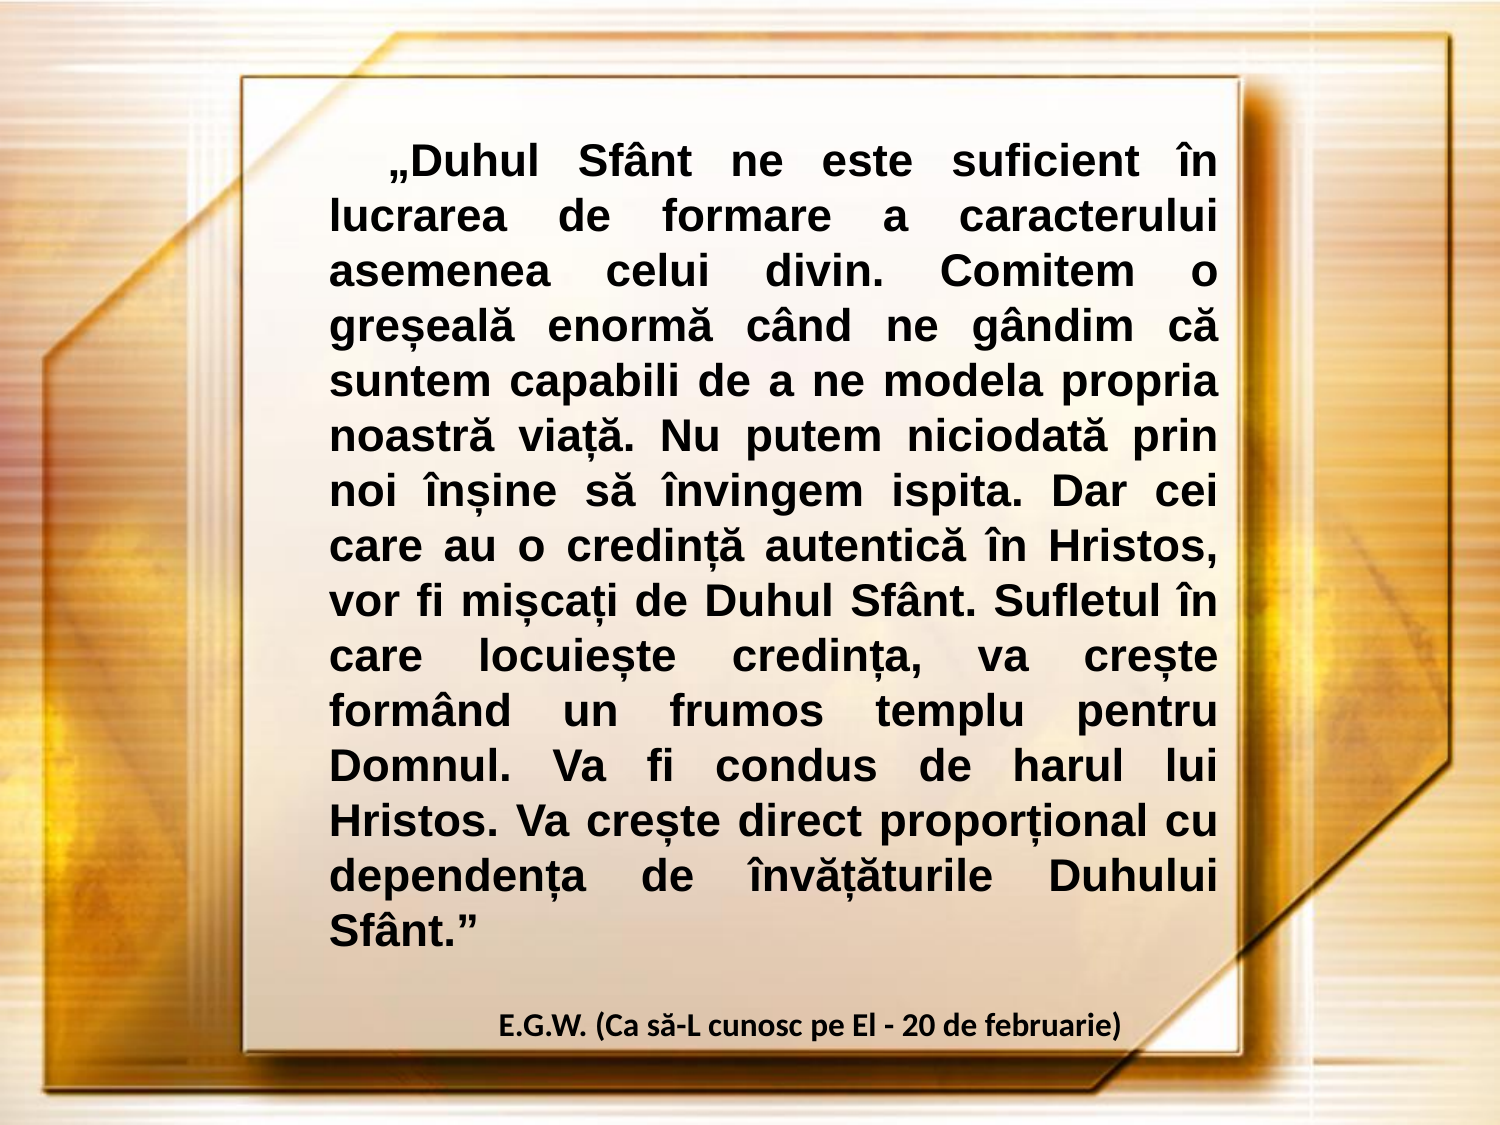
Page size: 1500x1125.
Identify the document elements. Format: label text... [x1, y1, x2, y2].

picture [0, 0, 1500, 1125]
text_box E.G.W. (Ca să-L cunosc pe El - 20 de februarie) [483, 995, 1138, 1051]
text_box „Duhul Sfânt ne este suficient în lucrarea de formare a caracterului asemenea celui divin. Comitem o greșeală enormă când ne gândim că suntem capabili de a ne modela propria noastră viață. Nu putem niciodată prin noi înșine să învingem ispita. Dar cei care au o credință autentică în Hristos, vor fi mișcați de Duhul Sfânt. Sufletul în care locuiește credința, va crește formând un frumos templu pentru Domnul. Va fi condus de harul lui Hristos. Va crește direct proporțional cu dependența de învățăturile Duhului Sfânt.” [314, 123, 1234, 964]
